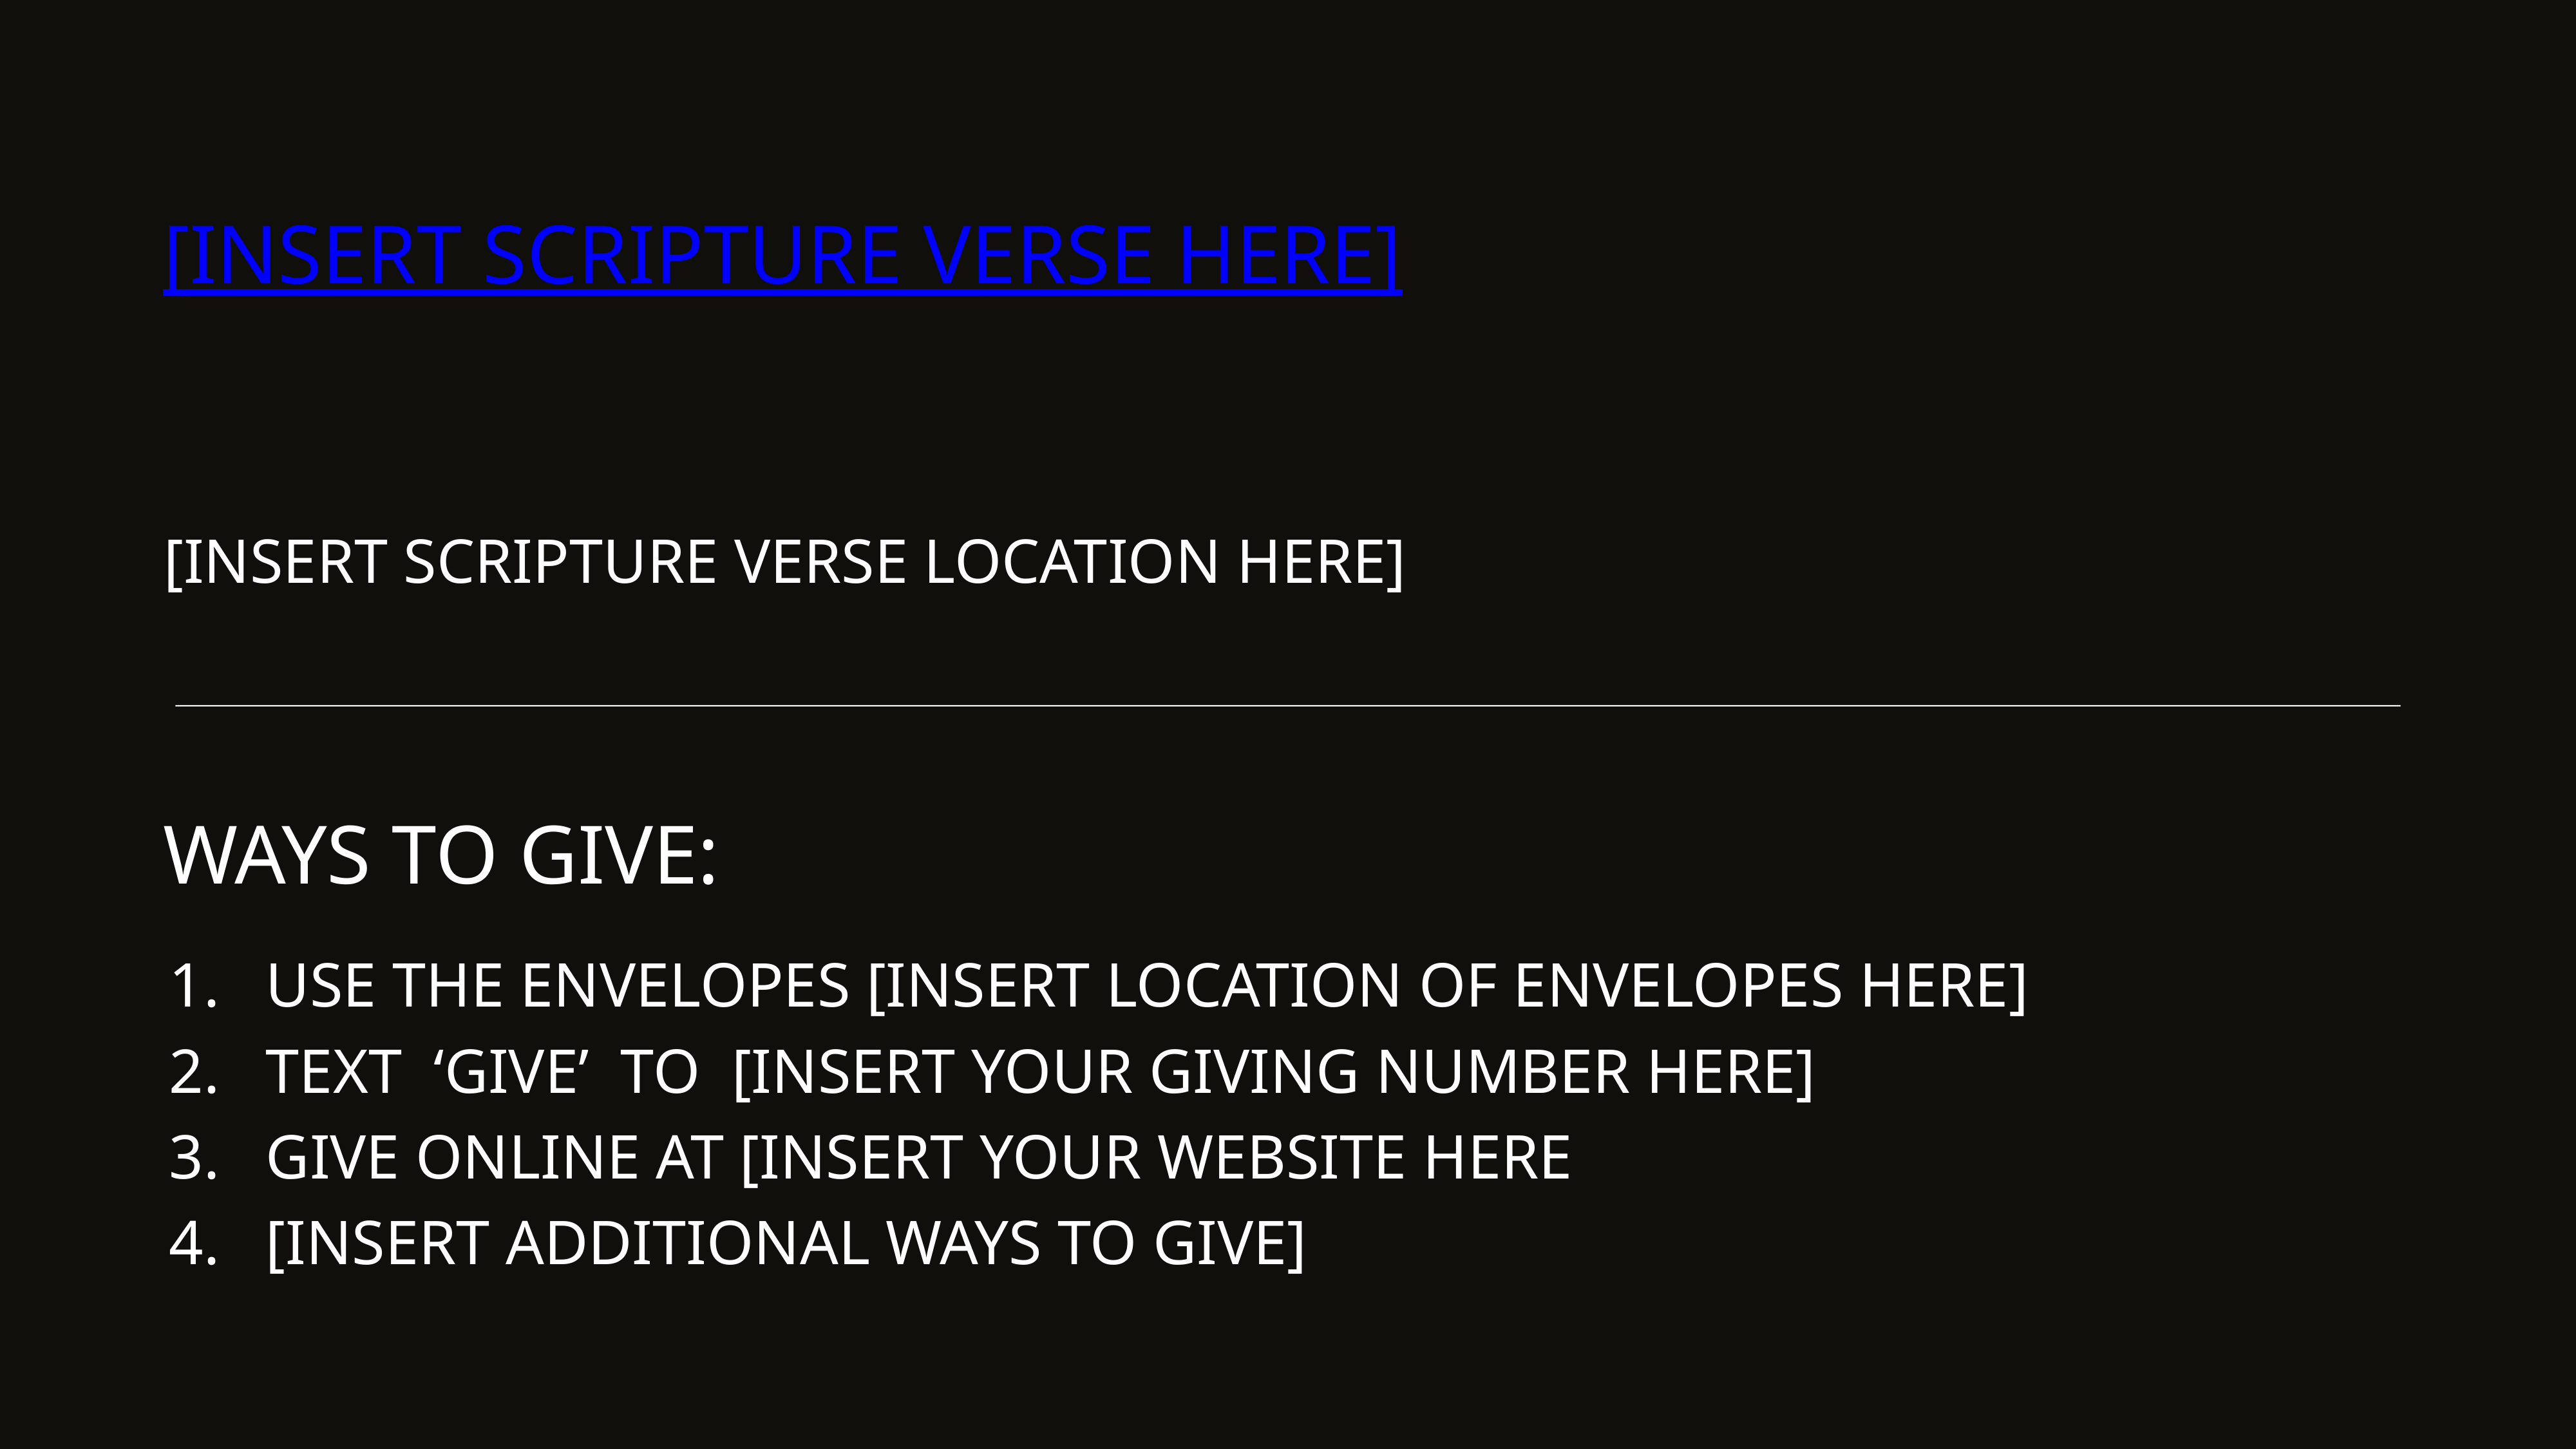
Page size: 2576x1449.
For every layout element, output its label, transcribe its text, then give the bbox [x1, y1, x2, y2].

text_box USE THE ENVELOPES [INSERT LOCATION OF ENVELOPES HERE] TEXT ‘GIVE’ TO [INSERT YOUR GIVING NUMBER HERE] GIVE ONLINE AT [INSERT YOUR WEBSITE HERE [INSERT ADDITIONAL WAYS TO GIVE] [162, 939, 2414, 1353]
text_box WAYS TO GIVE: [156, 796, 2092, 943]
subtitle [INSERT SCRIPTURE VERSE LOCATION HERE] [156, 515, 1924, 637]
title [INSERT SCRIPTURE VERSE HERE] [156, 196, 2092, 530]
